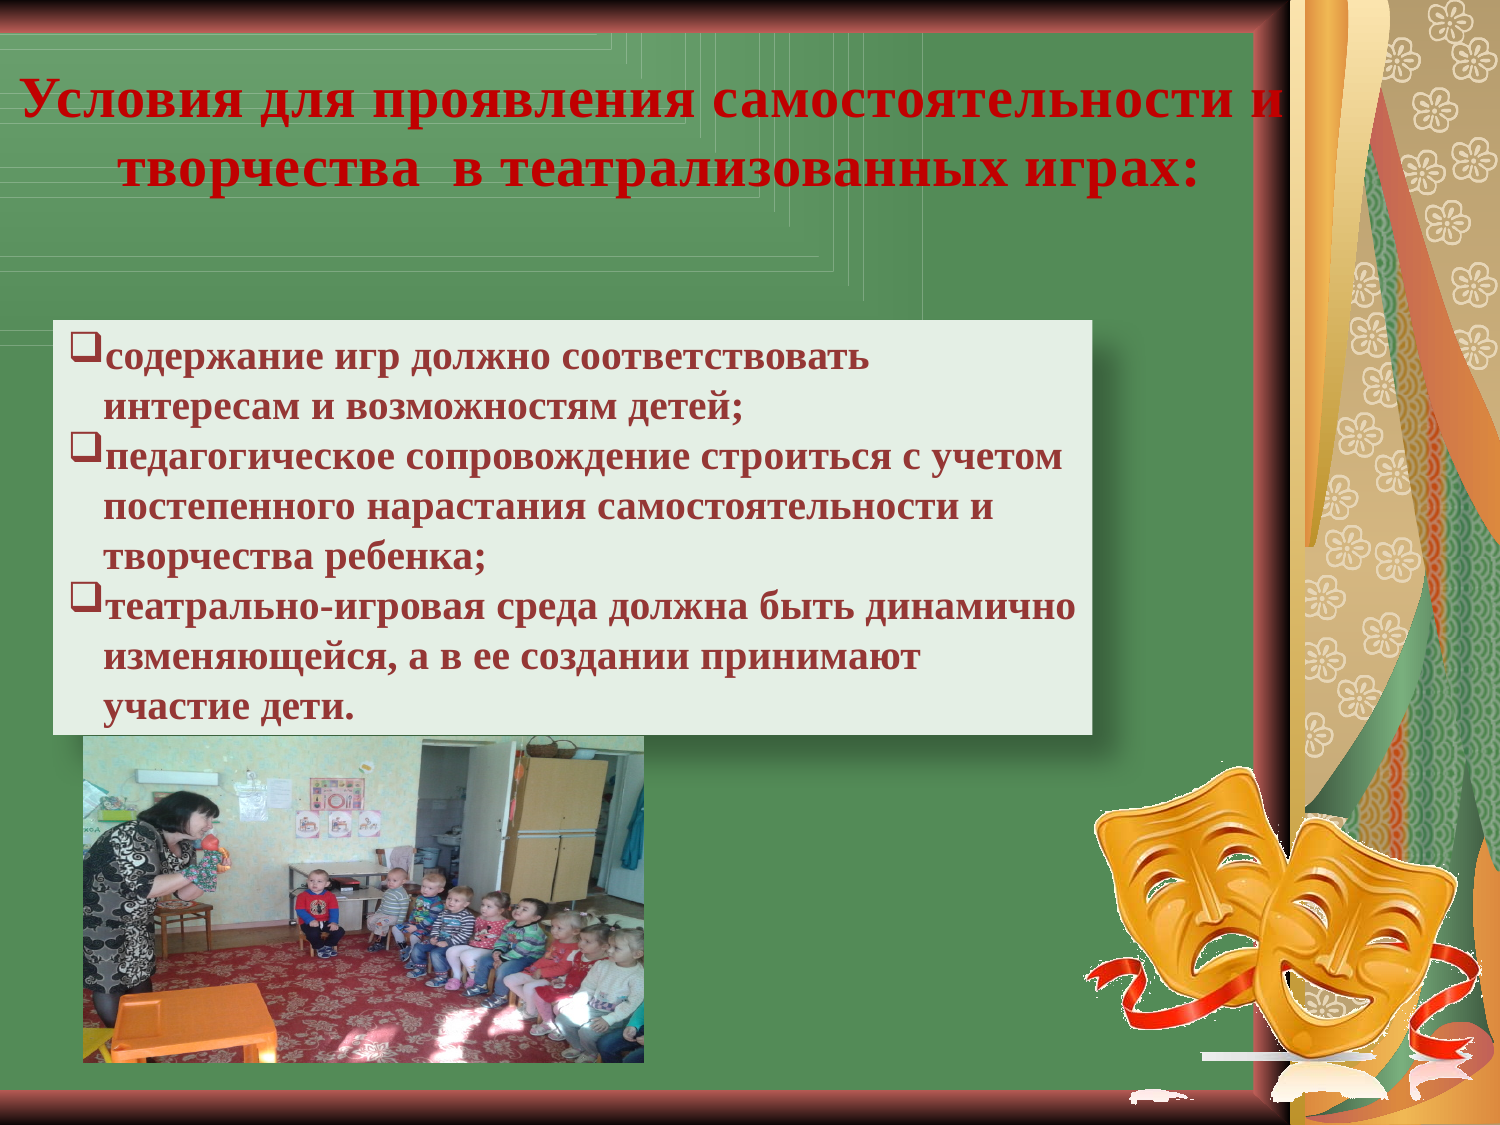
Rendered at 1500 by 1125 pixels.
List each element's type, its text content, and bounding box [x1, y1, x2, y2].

text_box содержание игр должно соответствовать интересам и возможностям детей; педагогическое сопровождение строиться с учетом постепенного нарастания самостоятельности и творчества ребенка; театрально-игровая среда должна быть динамично изменяющейся, а в ее создании принимают участие дети. [53, 320, 1093, 735]
picture [83, 736, 644, 1063]
picture [1057, 144, 1500, 1125]
title Условия для проявления самостоятельности и творчества в театрализованных играх: [0, 0, 1306, 268]
